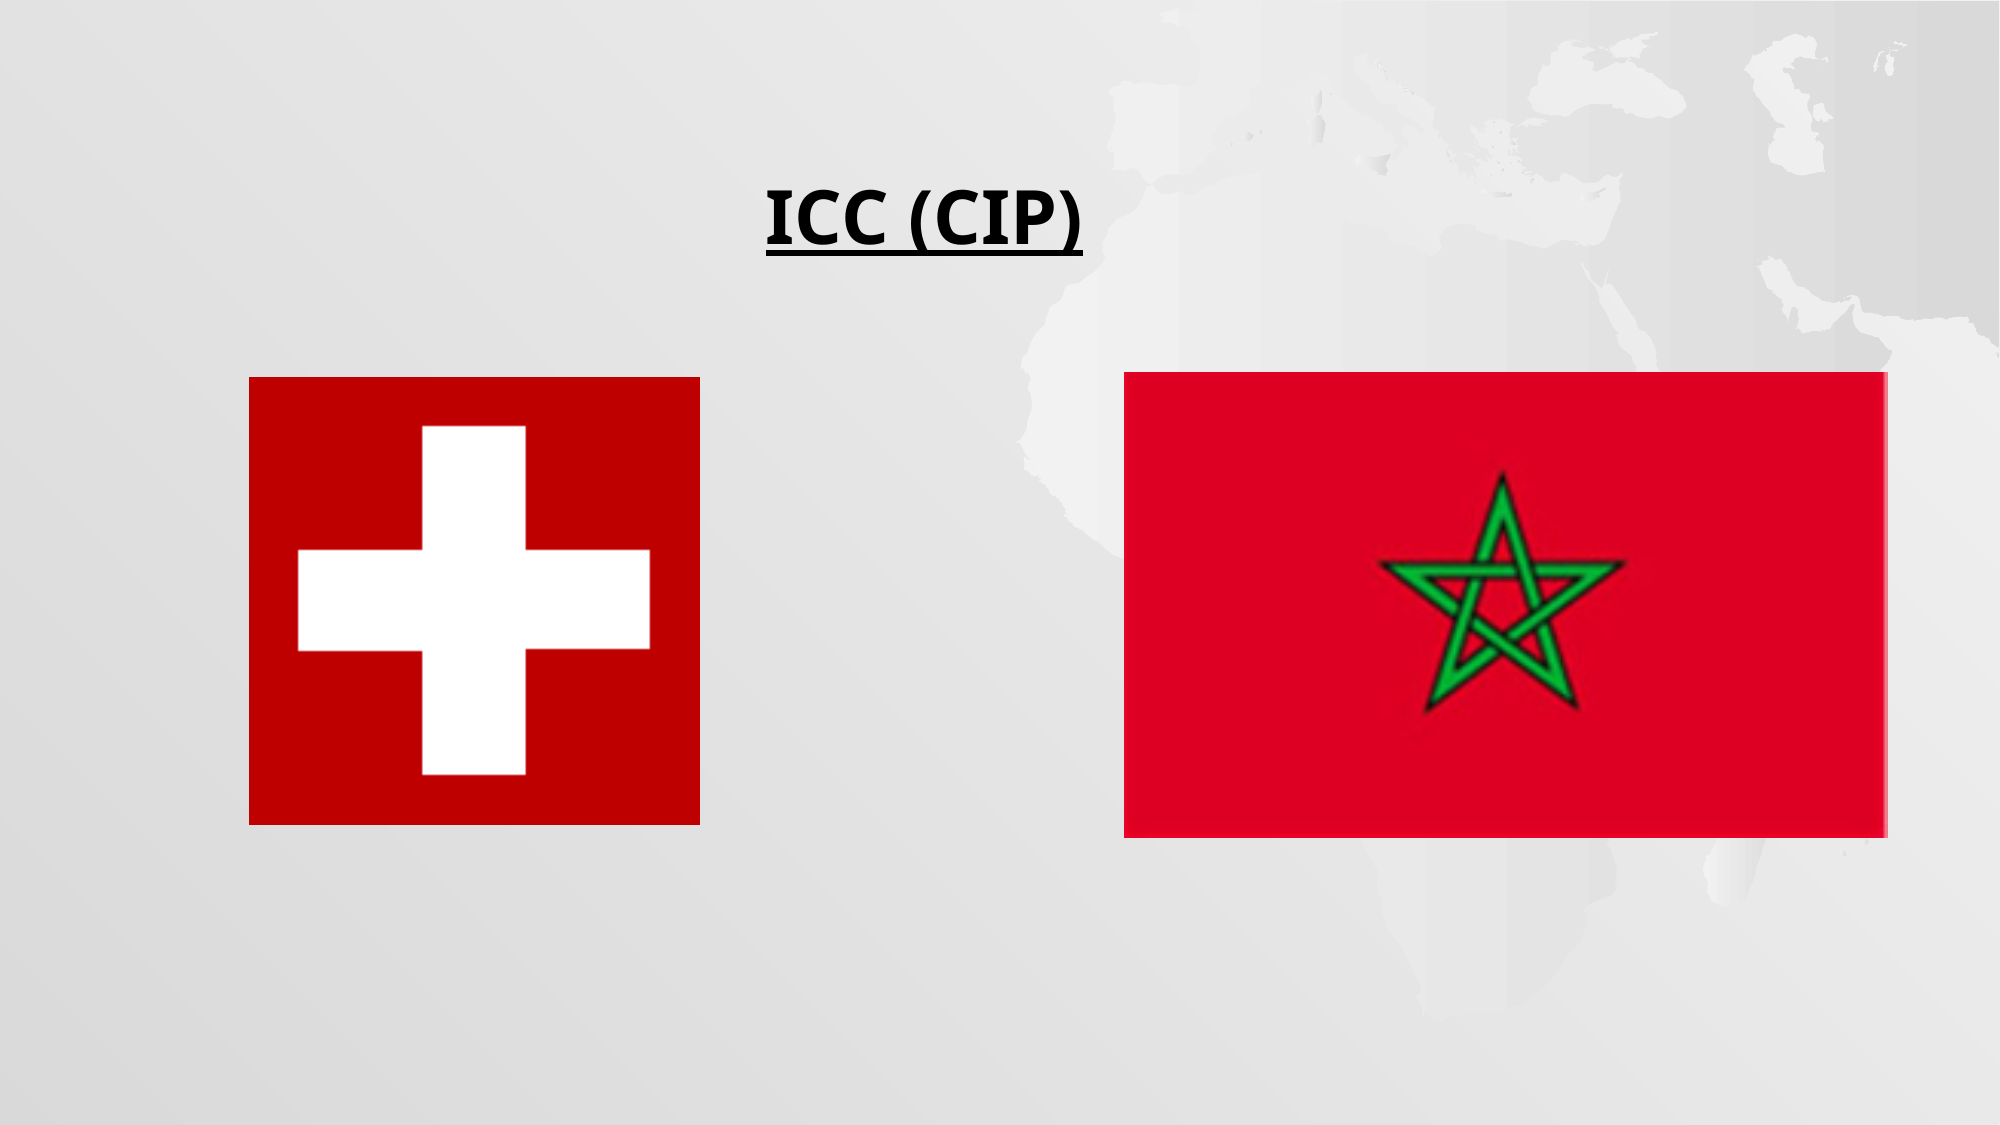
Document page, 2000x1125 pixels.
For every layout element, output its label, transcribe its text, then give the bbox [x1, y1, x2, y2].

picture [1124, 372, 1888, 838]
picture [249, 377, 700, 825]
text_box ICC (CIP) [424, 162, 1425, 268]
